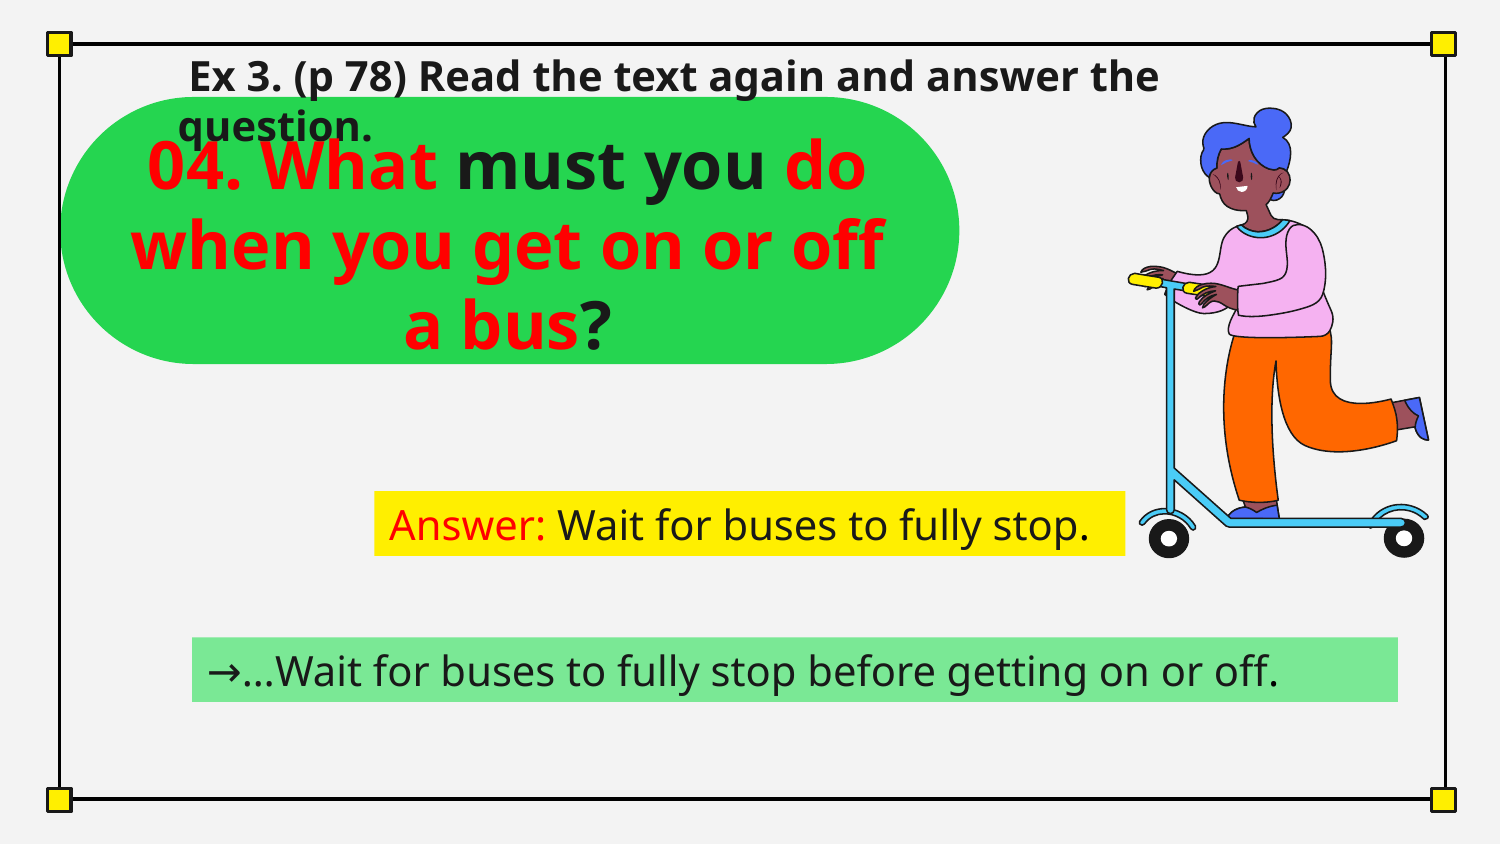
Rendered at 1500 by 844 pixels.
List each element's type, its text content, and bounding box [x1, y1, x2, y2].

text_box 04. What must you do when you get on or off a bus? [90, 108, 925, 189]
text_box Answer: Wait for buses to fully stop. [374, 491, 1120, 556]
text_box Ex 3. (p 78) Read the text again and answer the question. [162, 42, 1337, 158]
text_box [1125, 107, 1432, 559]
text_box →…Wait for buses to fully stop before getting on or off. [192, 637, 1398, 702]
